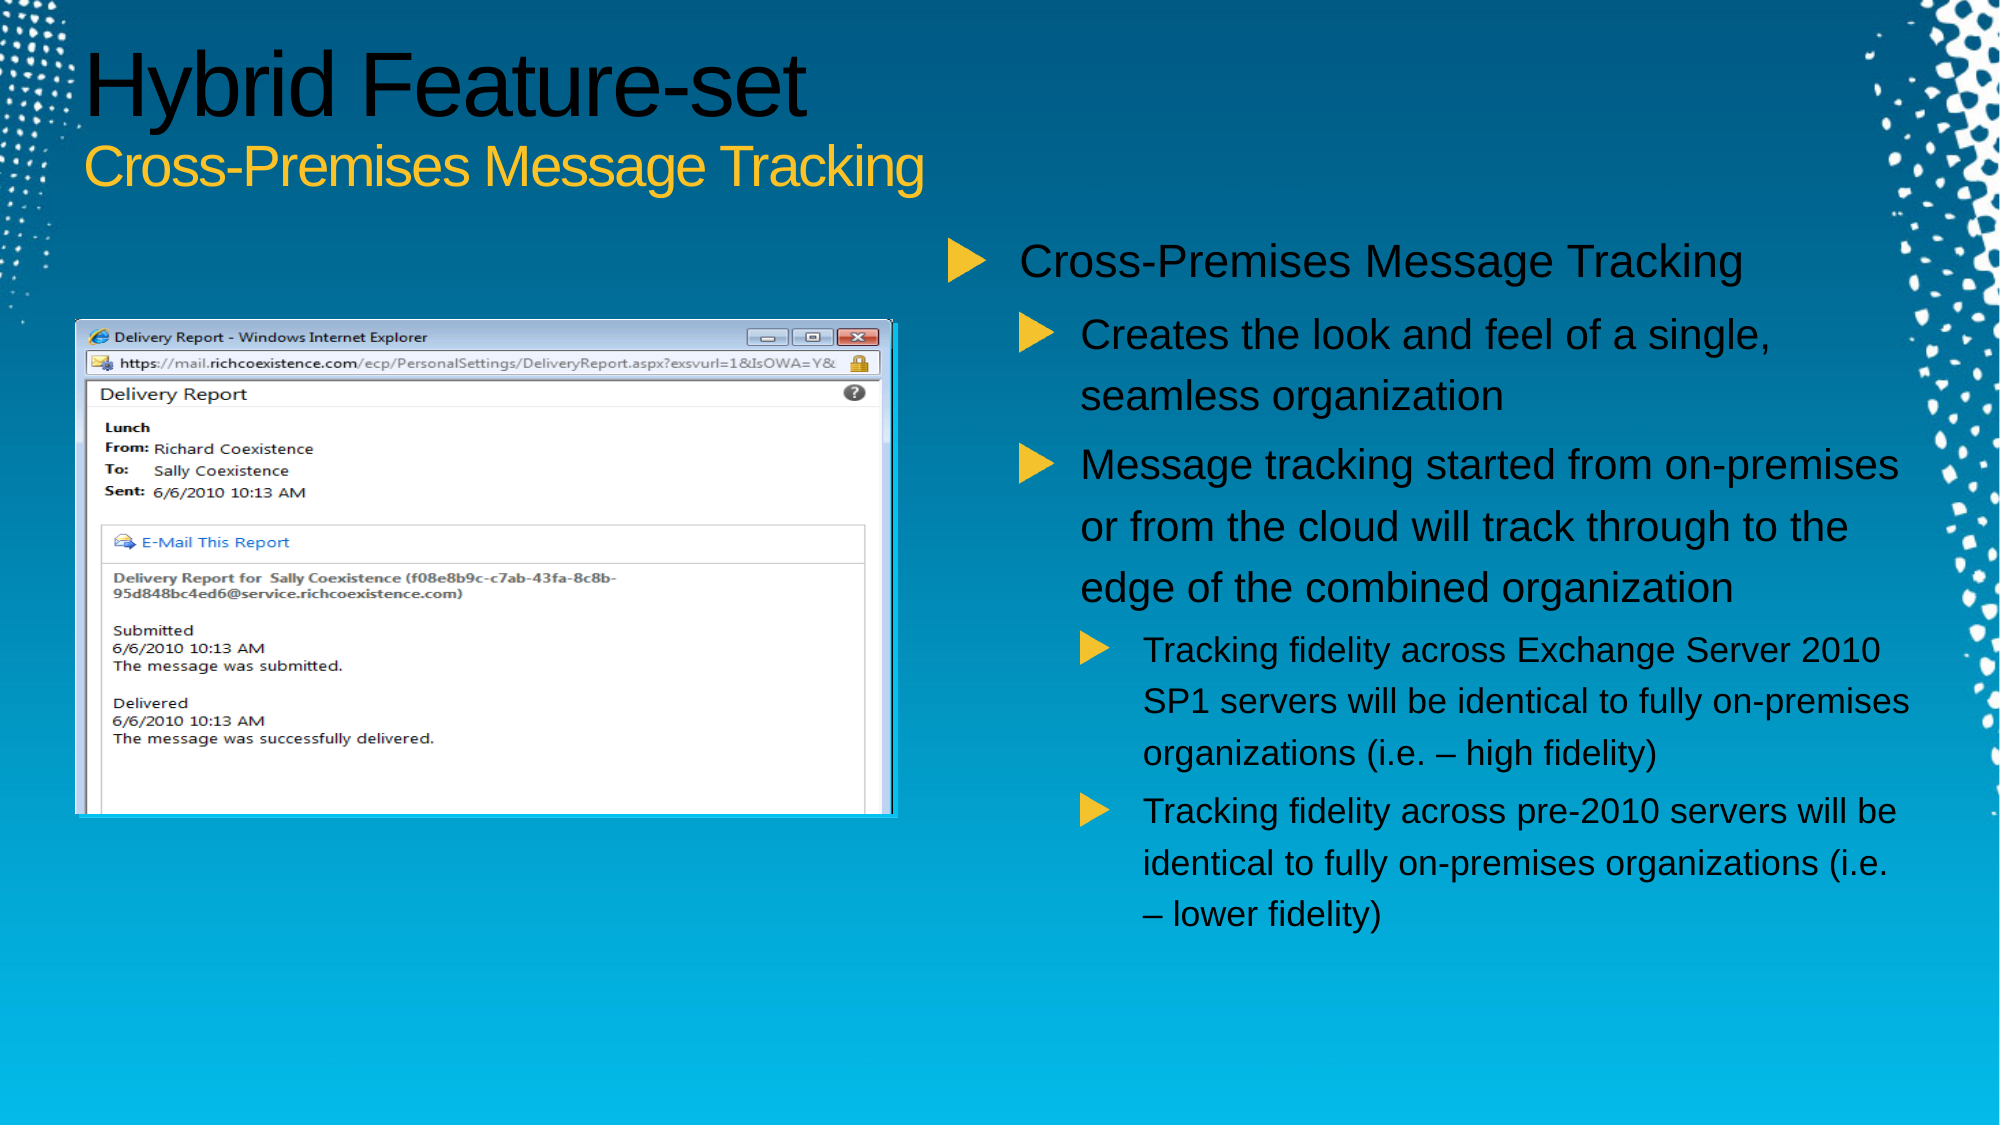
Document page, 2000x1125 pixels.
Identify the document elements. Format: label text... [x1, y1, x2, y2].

picture [33, 116, 40, 124]
picture [1988, 547, 2000, 561]
picture [1957, 187, 1971, 200]
picture [34, 101, 43, 111]
picture [1963, 335, 1972, 344]
picture [1932, 235, 1943, 241]
picture [1892, 212, 1902, 216]
picture [13, 41, 25, 49]
picture [1953, 301, 1962, 312]
picture [1020, 313, 1052, 351]
picture [1946, 155, 1961, 167]
picture [54, 76, 60, 83]
picture [1914, 308, 1929, 326]
picture [1992, 438, 2000, 448]
picture [1969, 625, 1985, 642]
picture [18, 0, 29, 6]
picture [1952, 502, 1967, 516]
picture [1988, 691, 2000, 709]
picture [42, 31, 53, 39]
picture [1917, 164, 1923, 177]
picture [1946, 525, 1956, 533]
picture [33, 88, 42, 97]
picture [45, 16, 55, 24]
picture [6, 97, 12, 105]
picture [1974, 683, 1985, 694]
picture [1973, 368, 1982, 380]
picture [58, 32, 66, 41]
picture [1984, 349, 1992, 357]
picture [29, 27, 38, 38]
picture [1963, 278, 1976, 291]
picture [24, 72, 32, 79]
picture [38, 74, 47, 80]
picture [0, 24, 9, 33]
picture [1963, 589, 1976, 607]
picture [1911, 223, 1918, 230]
picture [1968, 481, 1978, 492]
picture [11, 55, 21, 64]
picture [1935, 379, 1948, 391]
picture [1958, 445, 1968, 460]
picture [0, 40, 9, 45]
picture [1983, 404, 1992, 414]
picture [1993, 321, 2000, 339]
picture [16, 22, 23, 34]
title Hybrid Feature-set Cross-Premises Message Tracking [83, 37, 1917, 202]
picture [1930, 291, 1941, 297]
picture [1980, 460, 1987, 469]
picture [1917, 109, 1924, 119]
picture [41, 59, 48, 67]
picture [1925, 87, 1941, 99]
picture [1935, 431, 1946, 449]
picture [16, 143, 21, 151]
picture [1963, 535, 1977, 550]
picture [1929, 27, 1945, 45]
picture [1972, 570, 1986, 583]
picture [28, 42, 36, 53]
picture [1995, 582, 2000, 595]
picture [1081, 794, 1108, 825]
picture [1921, 0, 1934, 8]
picture [1920, 257, 1932, 264]
picture [1935, 177, 1945, 189]
picture [1979, 657, 1995, 676]
picture [1955, 557, 1965, 573]
picture [1081, 632, 1108, 663]
list Cross-Premises Message Tracking Creates the look and feel of a single, seamless organization Message tracking started from on-premises or from the cloud will track through to the edge of the combined organization Tracking fidelity across Exchange Server 2010 SP1 servers will be identical to fully on-premises organizations (i.e. – high fidelity) Tracking fidelity across pre-2010 servers will be identical to fully on-premises organizations (i.e. – lower fidelity) [948, 237, 1914, 1001]
picture [26, 57, 34, 68]
picture [1991, 747, 2000, 765]
picture [1994, 382, 2000, 391]
picture [1942, 269, 1953, 276]
picture [1919, 367, 1930, 378]
picture [949, 239, 984, 281]
picture [76, 320, 892, 813]
picture [1991, 637, 2000, 652]
picture [1990, 492, 2000, 505]
picture [17, 129, 23, 136]
picture [1981, 604, 2000, 620]
picture [1948, 413, 1958, 424]
picture [1950, 359, 1960, 366]
picture [1972, 312, 1985, 322]
picture [31, 131, 37, 138]
picture [1922, 200, 1934, 207]
picture [1942, 465, 1958, 483]
picture [1945, 213, 1955, 220]
picture [1955, 246, 1965, 256]
picture [33, 0, 42, 10]
picture [55, 62, 62, 69]
picture [47, 0, 57, 10]
picture [1020, 444, 1052, 482]
picture [1928, 399, 1939, 415]
picture [18, 13, 26, 19]
picture [1978, 517, 1987, 527]
picture [1970, 426, 1980, 436]
picture [9, 84, 15, 91]
picture [0, 155, 5, 163]
picture [1914, 274, 1920, 291]
picture [10, 69, 17, 78]
picture [1935, 0, 2000, 306]
picture [1941, 324, 1952, 332]
picture [1960, 392, 1970, 403]
picture [1926, 344, 1939, 358]
picture [1982, 714, 1993, 729]
picture [43, 42, 49, 53]
picture [1925, 141, 1935, 155]
picture [3, 10, 11, 18]
picture [30, 14, 40, 23]
picture [1938, 122, 1950, 133]
picture [56, 47, 64, 55]
